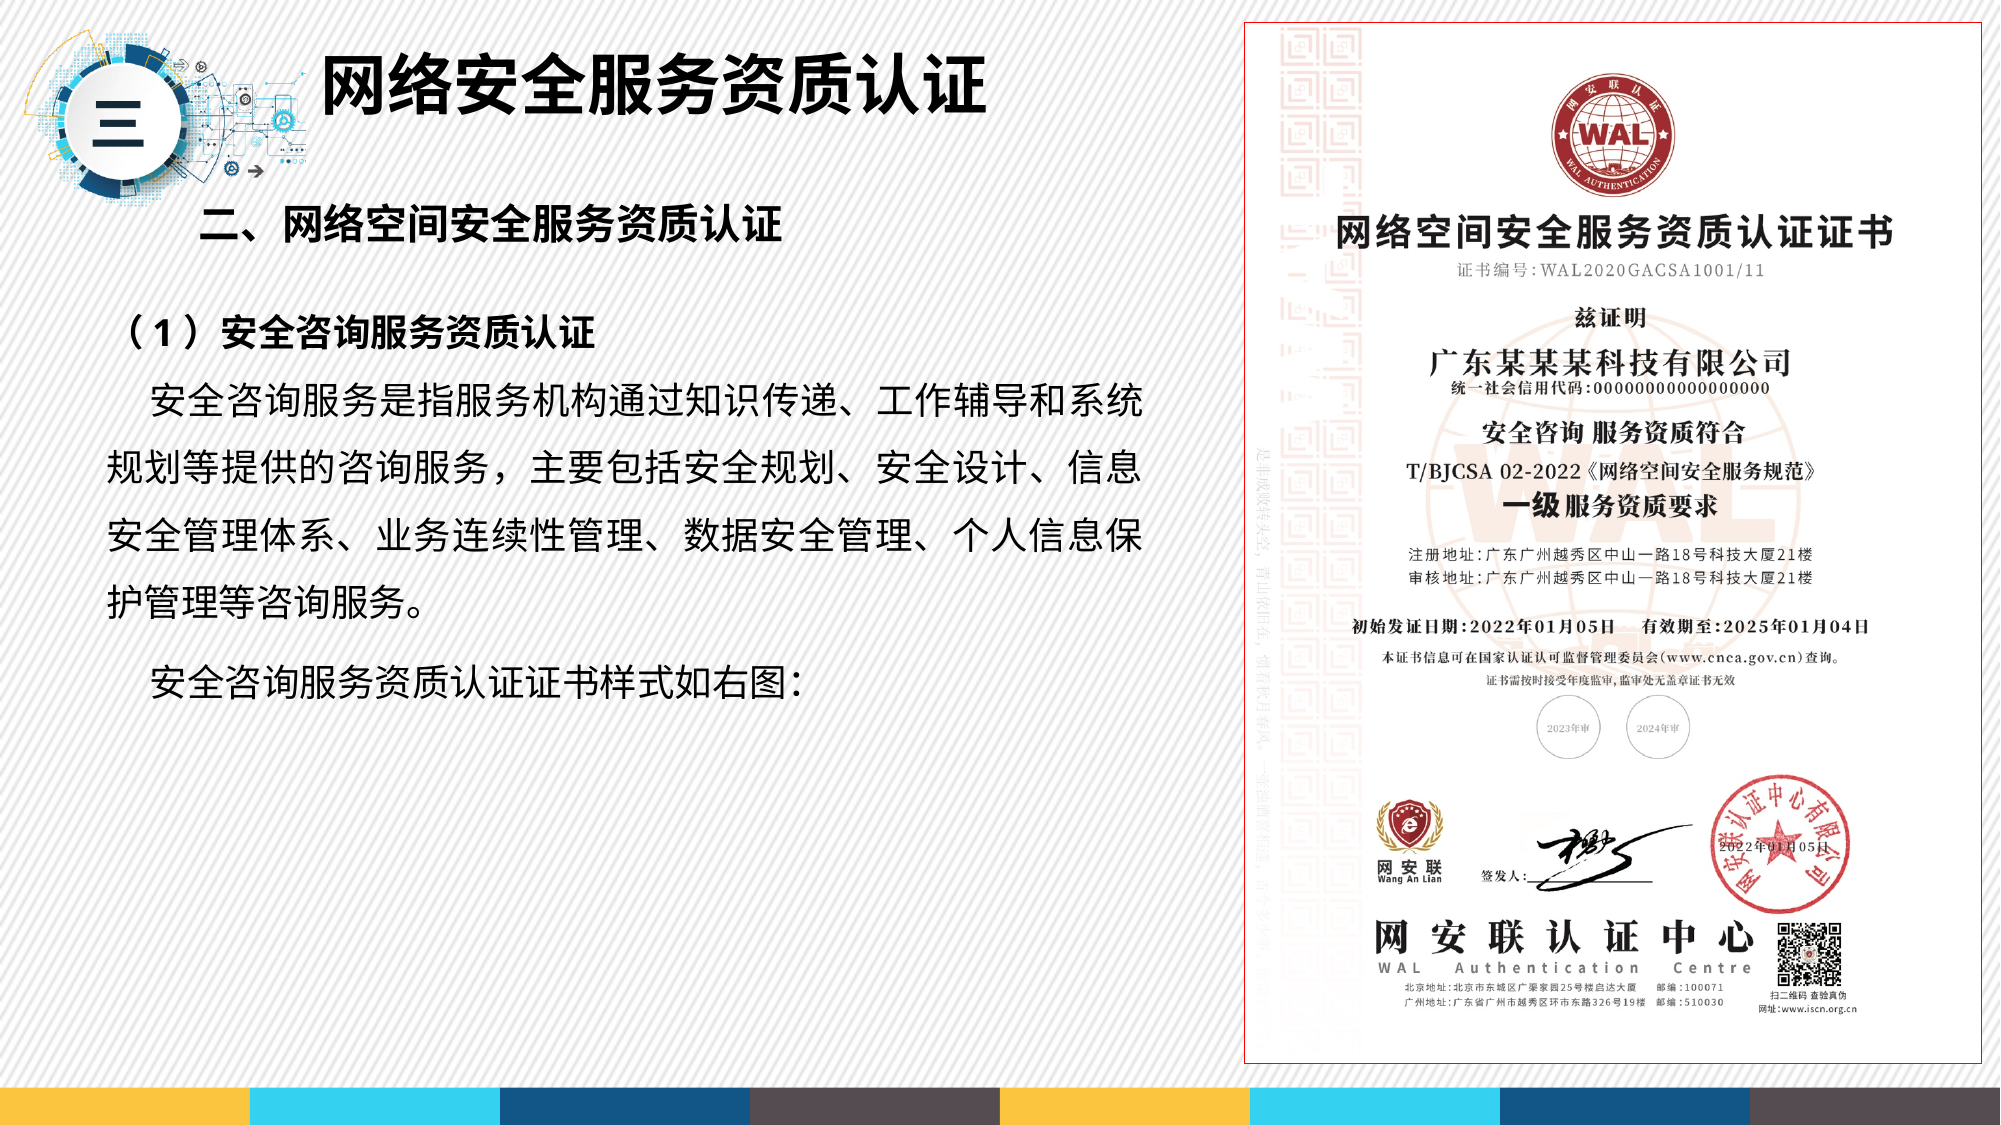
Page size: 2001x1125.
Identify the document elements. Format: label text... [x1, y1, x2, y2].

text_box 二、网络空间安全服务资质认证 [183, 190, 1061, 256]
text_box （1）安全咨询服务资质认证 安全咨询服务是指服务机构通过知识传递、工作辅导和系统规划等提供的咨询服务，主要包括安全规划、安全设计、信息安全管理体系、业务连续性管理、数据安全管理、个人信息保护管理等咨询服务。 安全咨询服务资质认证证书样式如右图： [91, 279, 1159, 712]
text_box 网络安全服务资质认证 [306, 35, 1003, 130]
picture [0, 0, 2000, 1087]
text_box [0, 1087, 2000, 1125]
